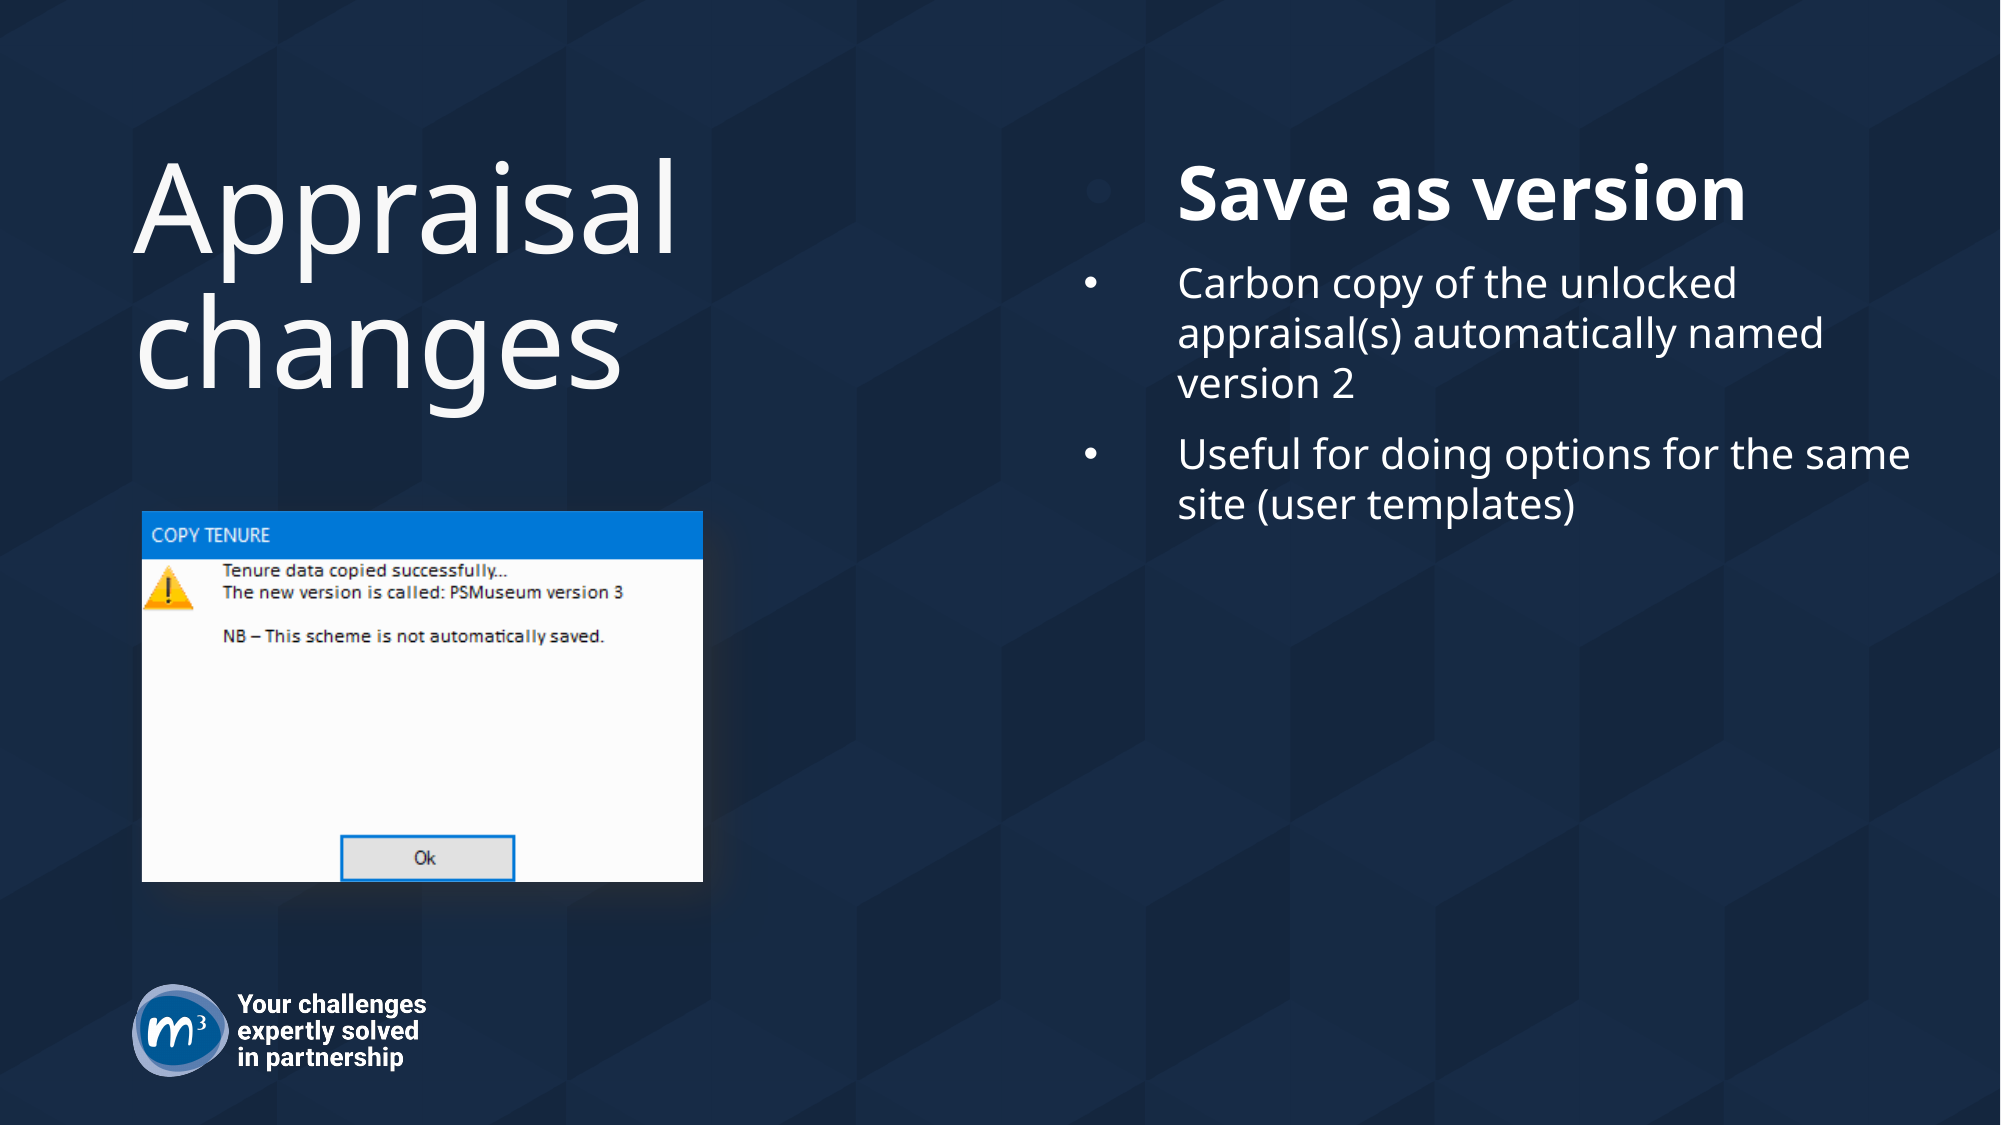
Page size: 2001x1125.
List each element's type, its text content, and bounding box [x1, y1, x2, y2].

picture [0, 0, 2001, 1125]
title Appraisal changes [118, 138, 1030, 697]
list Save as version Carbon copy of the unlocked appraisal(s) automatically named version 2 Useful for doing options for the same site (user templates) [1068, 138, 1957, 1077]
